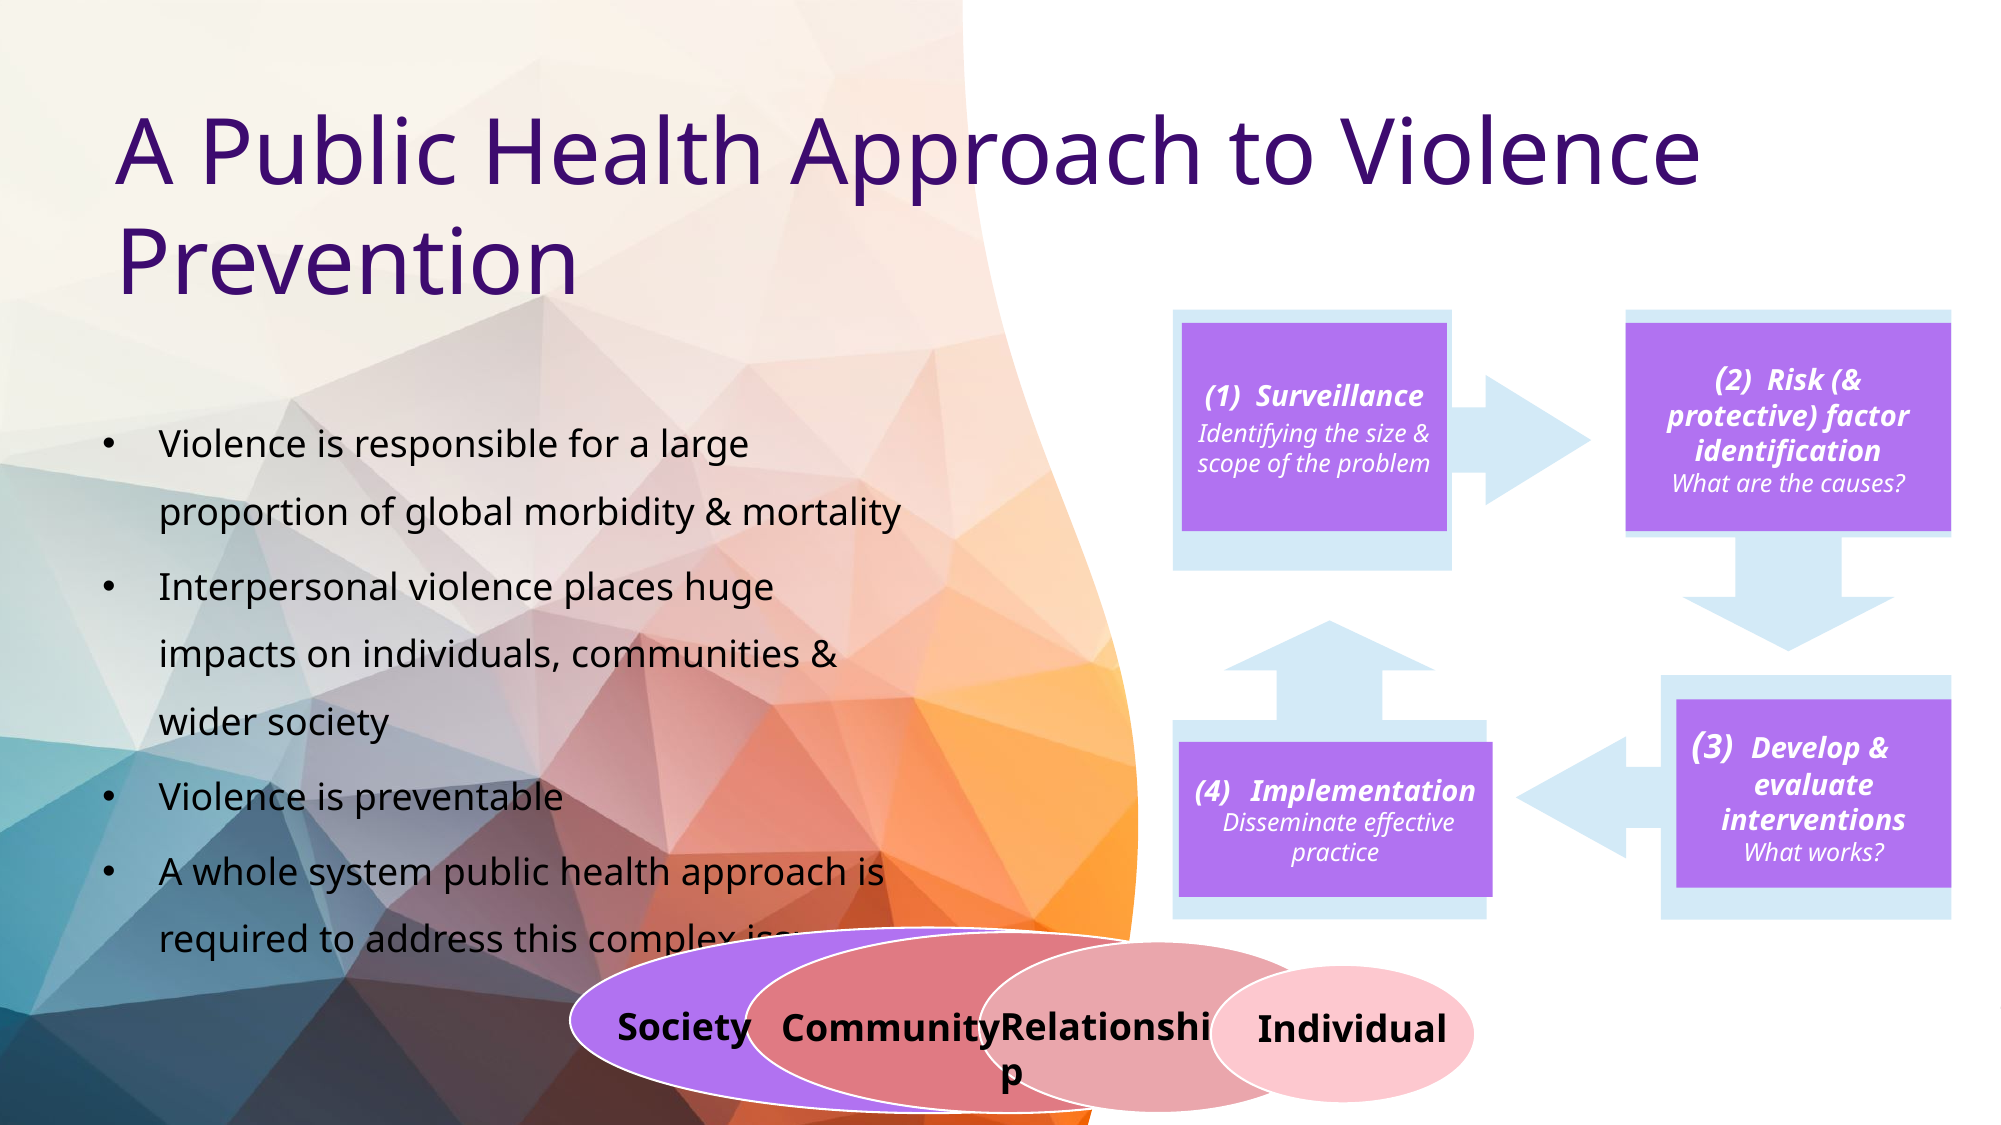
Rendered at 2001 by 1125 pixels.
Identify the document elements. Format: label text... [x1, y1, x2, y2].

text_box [1172, 309, 1952, 920]
picture [0, 0, 1139, 1125]
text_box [569, 927, 1476, 1114]
title A Public Health Approach to Violence Prevention [1139, 12, 1885, 321]
